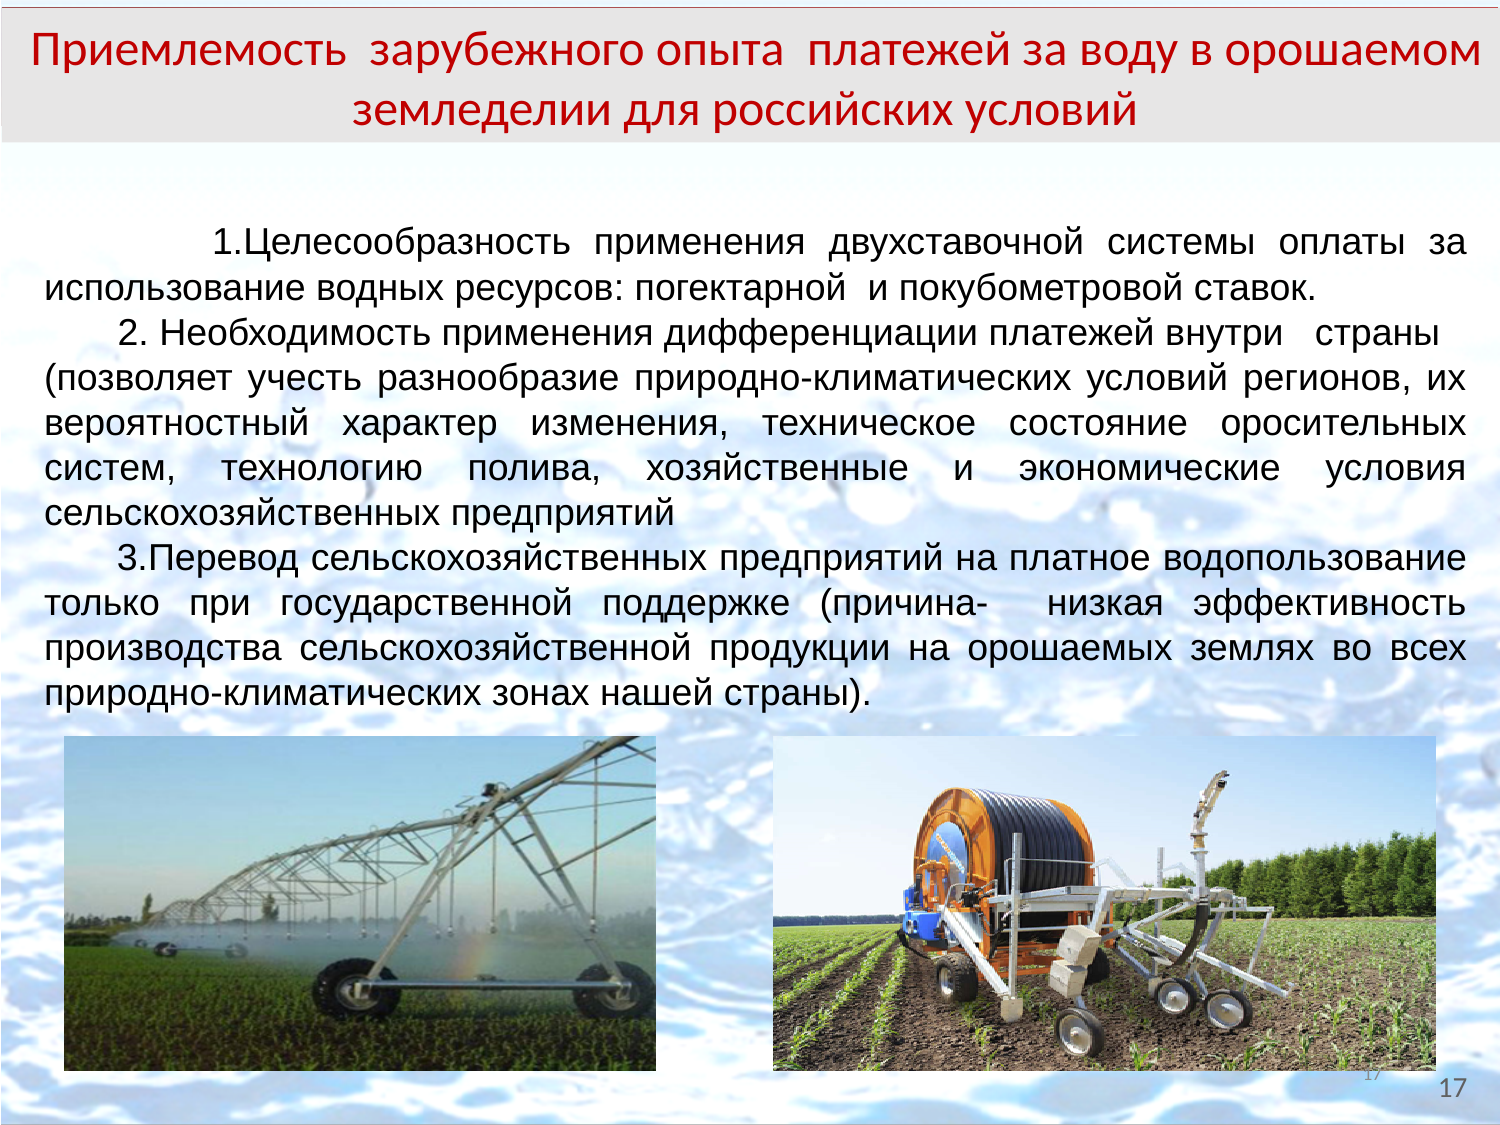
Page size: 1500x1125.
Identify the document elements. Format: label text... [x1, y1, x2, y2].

text_box 17 [1411, 1060, 1483, 1106]
picture [0, 1, 1500, 51]
footer [496, 1042, 1004, 1103]
text_box Приемлемость зарубежного опыта платежей за воду в орошаемом земледелии для российских условий [1, 7, 1500, 51]
text_box 1.Целесообразность применения двухставочной системы оплаты за использование водных ресурсов: погектарной и покубометровой ставок. 2. Необходимость применения дифференциации платежей внутри страны (позволяет учесть разнообразие природно-климатических условий регионов, их вероятностный характер изменения, техническое состояние оросительных систем, технологию полива, хозяйственные и экономические условия сельскохозяйственных предприятий 3.Перевод сельскохозяйственных предприятий на платное водопользование только при государственной поддержке (причина- низкая эффективность производства сельскохозяйственной продукции на орошаемых землях во всех природно-климатических зонах нашей страны). [29, 205, 1483, 721]
text_box Приемлемость зарубежного опыта платежей за воду в орошаемом земледелии для российских условий [1, 52, 1500, 143]
picture [0, 52, 1500, 1125]
slide_number 17 [1059, 1071, 1397, 1103]
